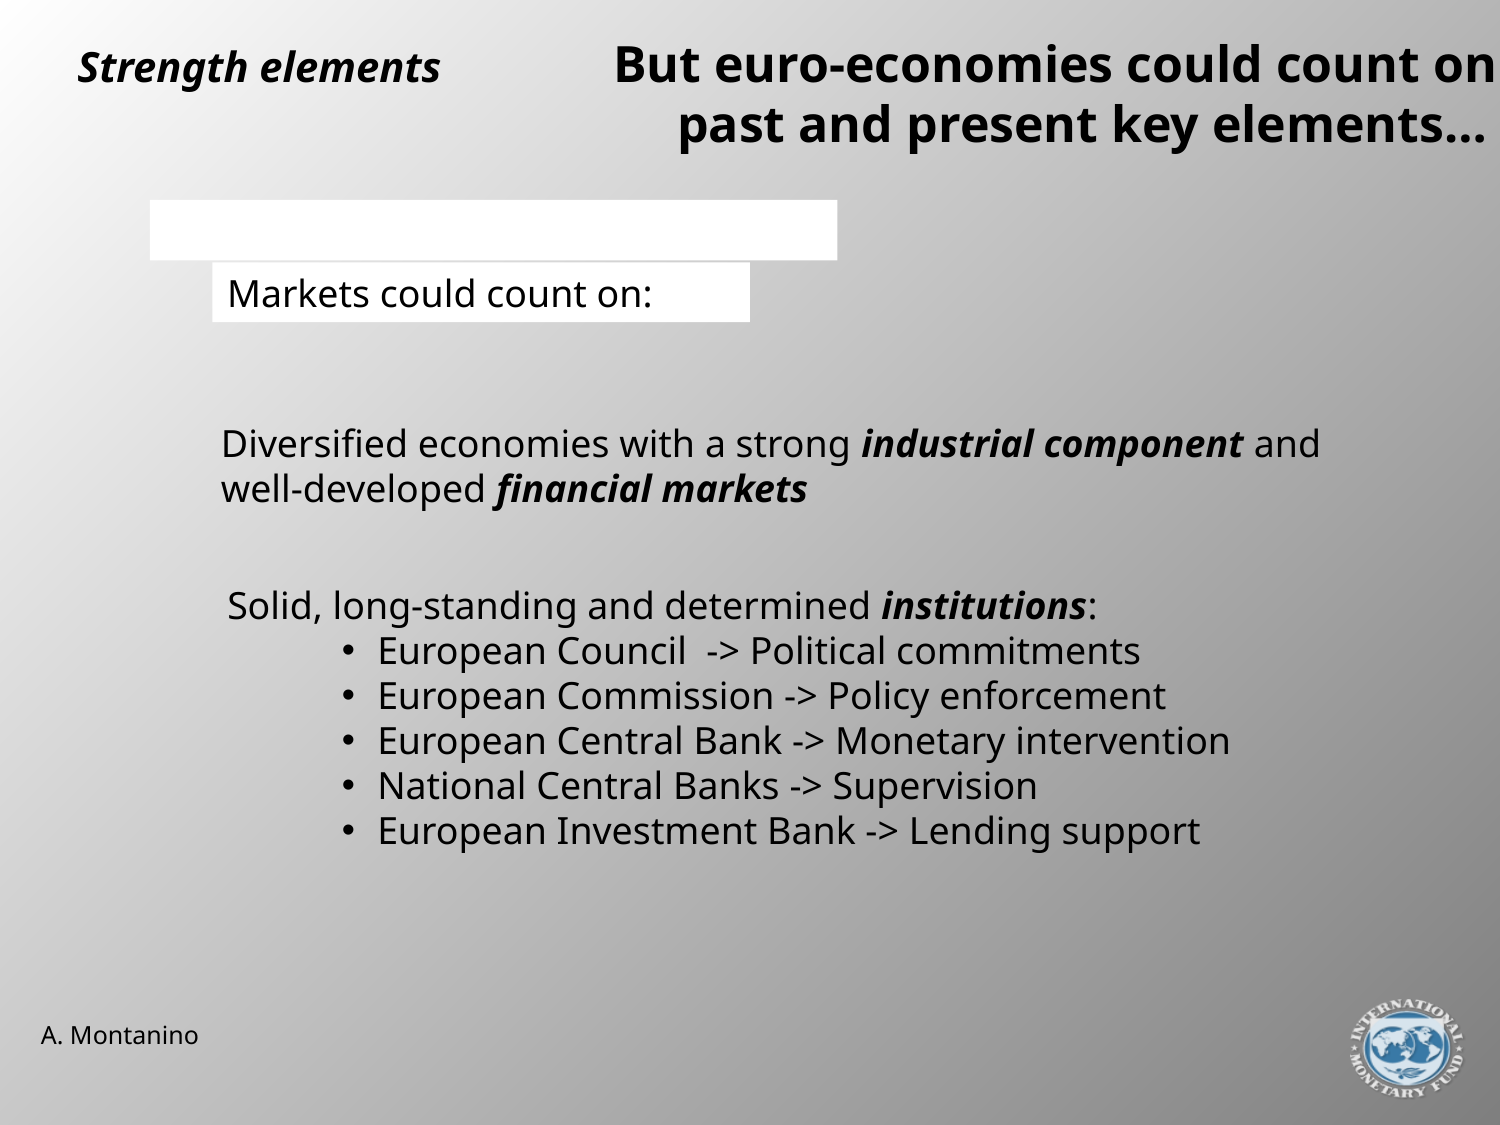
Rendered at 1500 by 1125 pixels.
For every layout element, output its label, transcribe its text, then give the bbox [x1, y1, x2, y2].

picture [1349, 999, 1466, 1101]
text_box Markets could count on: [212, 262, 750, 323]
text_box Solid, long-standing and determined institutions: European Council -> Political commitments European Commission -> Policy enforcement European Central Bank -> Monetary intervention National Central Banks -> Supervision European Investment Bank -> Lending support [212, 574, 1375, 860]
text_box A. Montanino [0, 1012, 275, 1058]
text_box Diversified economies with a strong industrial component and well-developed financial markets [206, 412, 1346, 518]
text_box Strength elements But euro-economies could count on past and present key elements… [62, 24, 1500, 260]
